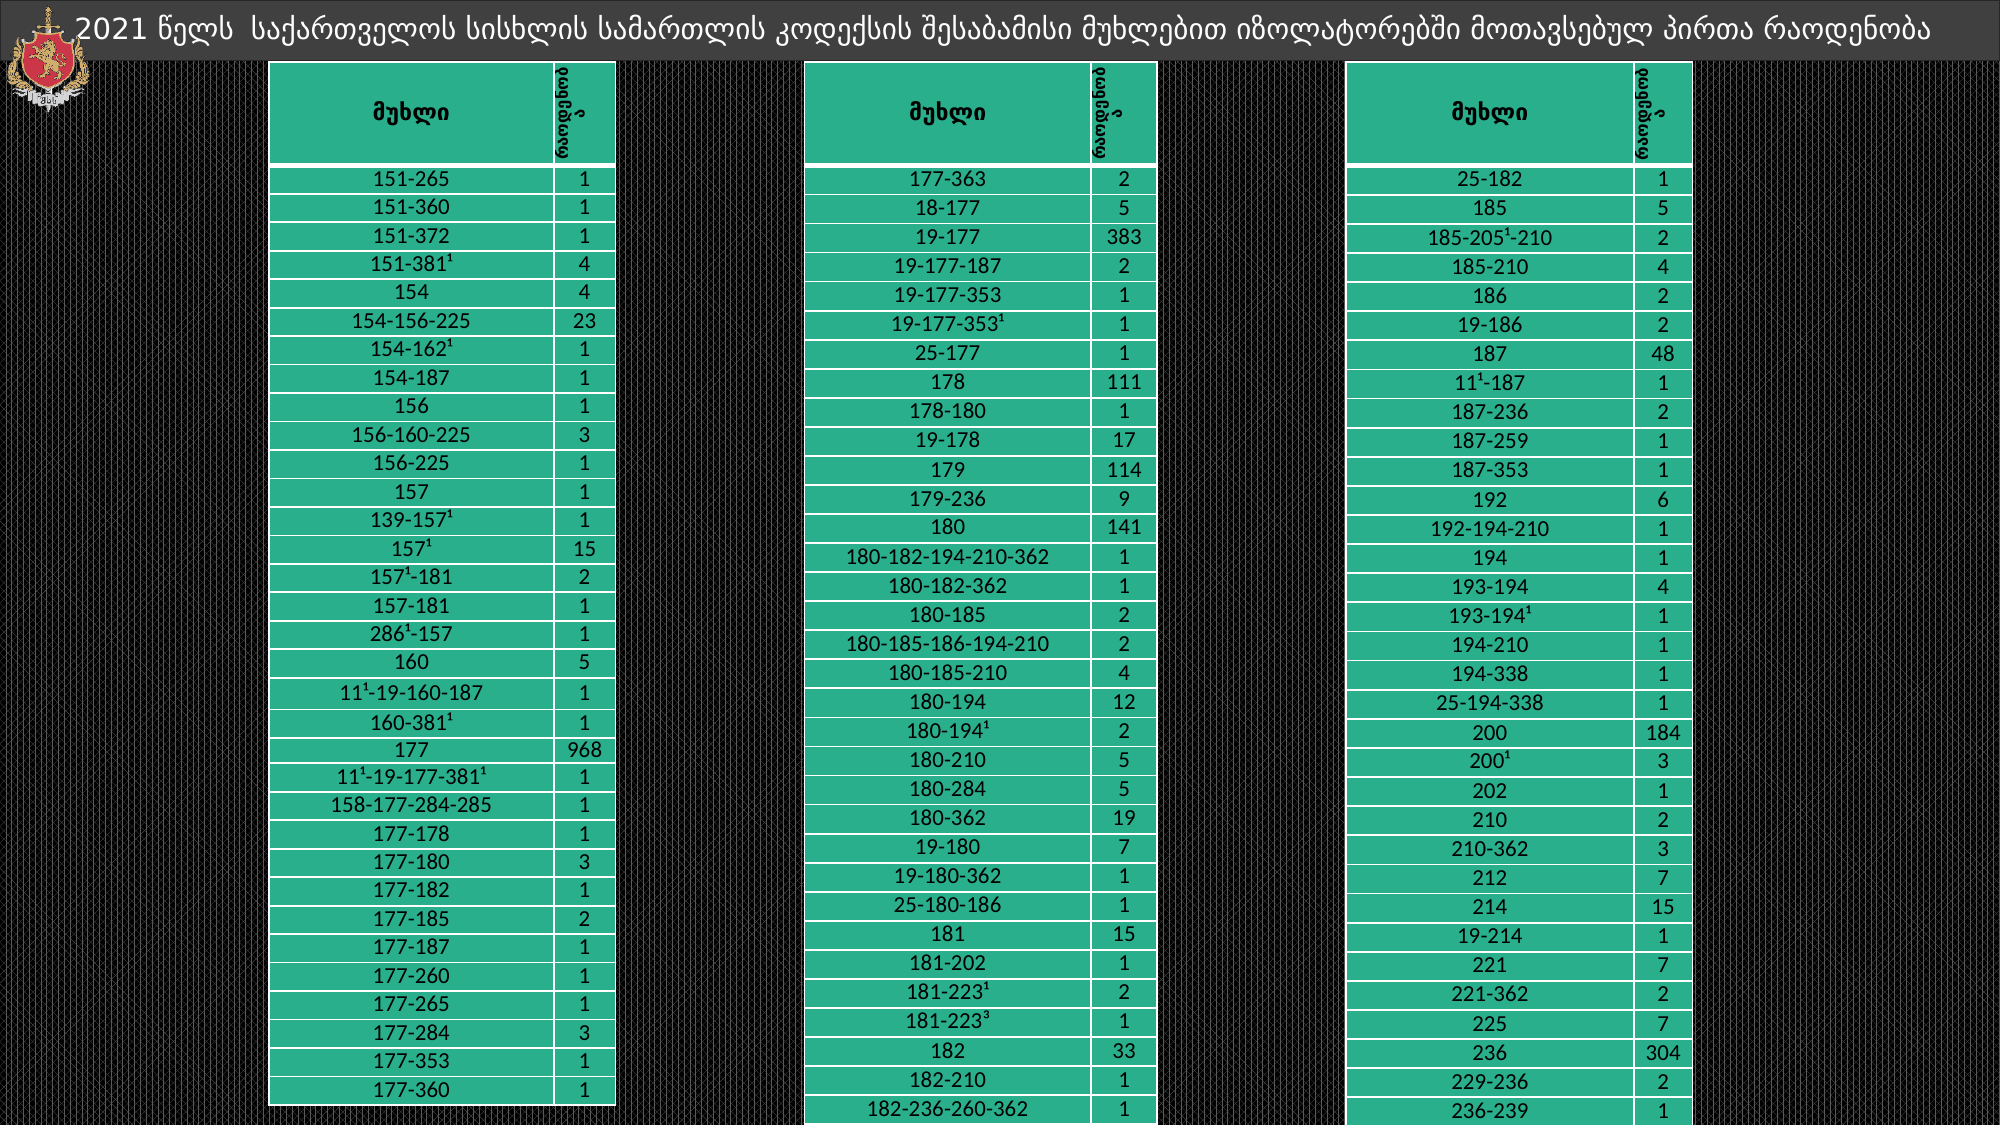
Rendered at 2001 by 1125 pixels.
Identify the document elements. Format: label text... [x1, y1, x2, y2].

table_cell 1 [555, 793, 615, 819]
table_cell 114 [1092, 457, 1156, 484]
table_cell 200¹ [1347, 749, 1633, 776]
table_cell 160-381¹ [270, 710, 553, 737]
table_cell 185-210 [1347, 254, 1633, 281]
table_cell 184 [1635, 720, 1692, 747]
table_cell 156-160-225 [270, 422, 553, 449]
table_cell 177-187 [270, 935, 553, 962]
table_cell 2 [555, 907, 615, 933]
table_cell 11¹-19-177-381¹ [270, 764, 553, 791]
table_cell 157-181 [270, 593, 553, 620]
table_cell 19-177-187 [805, 253, 1090, 281]
table_cell 19-177-353 [805, 282, 1090, 310]
table_cell 177-260 [270, 963, 553, 990]
table_cell 1 [1092, 864, 1156, 891]
table_cell 139-157¹ [270, 508, 553, 535]
table_cell 4 [1092, 660, 1156, 687]
table_cell 178 [805, 370, 1090, 397]
table_cell 19-180-362 [805, 864, 1090, 891]
table_cell 177-180 [270, 850, 553, 876]
table_cell 1 [555, 992, 615, 1019]
table_header რაოდენობა [555, 63, 615, 163]
table_cell 1 [1092, 399, 1156, 426]
table_cell 5 [1635, 196, 1692, 223]
table_cell 181-202 [805, 951, 1090, 978]
table_cell 1 [555, 1077, 615, 1104]
table_cell 3 [555, 850, 615, 876]
table_cell 1 [1092, 1096, 1156, 1123]
table_cell 1 [1635, 691, 1692, 718]
table_header რაოდენობა [1092, 63, 1156, 163]
table_cell 6 [1635, 487, 1692, 514]
table_cell 1 [1092, 573, 1156, 600]
table_cell 48 [1635, 341, 1692, 369]
table_cell 1 [555, 337, 615, 364]
table_cell 2 [1635, 283, 1692, 310]
table_cell 1 [1092, 282, 1156, 310]
table_cell 180-362 [805, 805, 1090, 833]
table_header მუხლი [805, 63, 1090, 163]
table_cell 5 [1092, 776, 1156, 804]
table_cell 2 [1092, 168, 1156, 194]
table_cell 1 [555, 365, 615, 392]
table_cell 1 [555, 935, 615, 962]
table_cell 2 [1635, 807, 1692, 834]
table_cell 182-210 [805, 1067, 1090, 1094]
table_cell 194 [1347, 545, 1633, 572]
table_cell 157¹-181 [270, 565, 553, 591]
table_cell 1 [1092, 544, 1156, 571]
table_cell 19-177-353¹ [805, 312, 1090, 339]
table_cell 25-194-338 [1347, 691, 1633, 718]
table_cell 19-180 [805, 835, 1090, 862]
table_cell 4 [555, 252, 615, 278]
table_cell 1 [555, 479, 615, 506]
table_cell 187-259 [1347, 429, 1633, 456]
table_cell 11¹-187 [1347, 370, 1633, 398]
table_cell 151-265 [270, 168, 553, 193]
table_cell 236 [1347, 1040, 1633, 1067]
table_cell 1 [555, 710, 615, 737]
table_cell 1 [555, 168, 615, 193]
table_header რაოდენობა [1635, 63, 1692, 163]
table_header მუხლი [1347, 63, 1633, 163]
table_cell 111 [1092, 370, 1156, 397]
table_cell 185-205¹-210 [1347, 225, 1633, 252]
table_cell 968 [555, 739, 615, 762]
table_cell 1 [1092, 341, 1156, 368]
table_cell 1 [1635, 632, 1692, 660]
table_cell 1 [555, 593, 615, 620]
table_cell 286¹-157 [270, 622, 553, 648]
table_cell 194-338 [1347, 661, 1633, 689]
table_cell 15 [1635, 894, 1692, 922]
table_cell 1 [1092, 1009, 1156, 1036]
table_cell 156-225 [270, 451, 553, 478]
table_cell 1 [1635, 661, 1692, 689]
table_cell 160 [270, 650, 553, 677]
table_cell 5 [555, 650, 615, 677]
table_cell 177-353 [270, 1049, 553, 1076]
table_cell 1 [555, 223, 615, 250]
table_cell 210-362 [1347, 836, 1633, 864]
table_cell 192-194-210 [1347, 516, 1633, 543]
table_cell 304 [1635, 1040, 1692, 1067]
table_cell 1 [555, 821, 615, 848]
table_cell 15 [1092, 922, 1156, 949]
table_cell 158-177-284-285 [270, 793, 553, 819]
table_cell 181-223¹ [805, 980, 1090, 1007]
table_cell 154-187 [270, 365, 553, 392]
title 2021 წელს საქართველოს სისხლის სამართლის კოდექსის შესაბამისი მუხლებით იზოლატორებში მოთავსებულ პირთა რაოდენობა [125, 0, 2000, 61]
table_cell 177-265 [270, 992, 553, 1019]
table_cell 177 [270, 739, 553, 762]
table_cell 151-372 [270, 223, 553, 250]
table_cell 2 [1635, 312, 1692, 339]
table_cell 19-178 [805, 428, 1090, 455]
table_cell 19 [1092, 805, 1156, 833]
table_cell 193-194 [1347, 574, 1633, 601]
table_cell 3 [1635, 836, 1692, 864]
table_cell 151-381¹ [270, 252, 553, 278]
table_cell 187-236 [1347, 399, 1633, 427]
table_cell 1 [555, 679, 615, 709]
table_cell 225 [1347, 1011, 1633, 1038]
table_cell 187-353 [1347, 458, 1633, 485]
table_cell 180-185-186-194-210 [805, 631, 1090, 658]
table_cell 7 [1635, 953, 1692, 980]
table_cell 5 [1092, 195, 1156, 223]
table_cell 3 [555, 1020, 615, 1047]
picture [0, 0, 125, 132]
table_cell 4 [555, 280, 615, 307]
table_cell 177-182 [270, 878, 553, 905]
table_cell 212 [1347, 865, 1633, 893]
table_cell 1 [555, 963, 615, 990]
table_cell 1 [1635, 924, 1692, 951]
table_cell 141 [1092, 515, 1156, 542]
table_cell 15 [555, 536, 615, 563]
table_cell 9 [1092, 486, 1156, 513]
table_cell 1 [555, 394, 615, 421]
table_cell 177-178 [270, 821, 553, 848]
table_cell 33 [1092, 1038, 1156, 1065]
table_cell 7 [1092, 835, 1156, 862]
table_cell 185 [1347, 196, 1633, 223]
table_cell 2 [1092, 980, 1156, 1007]
table_cell 180-194¹ [805, 718, 1090, 746]
table_cell 19-186 [1347, 312, 1633, 339]
table_cell 229-236 [1347, 1069, 1633, 1096]
table_cell 2 [1092, 718, 1156, 746]
table_cell 2 [1635, 399, 1692, 427]
table_cell 1 [1635, 778, 1692, 805]
table_cell 19-177 [805, 224, 1090, 252]
table_cell 2 [1092, 602, 1156, 629]
table_cell 154-162¹ [270, 337, 553, 364]
table_cell 3 [555, 422, 615, 449]
table_cell 178-180 [805, 399, 1090, 426]
table_cell 180-194 [805, 689, 1090, 717]
table_cell 1 [555, 1049, 615, 1076]
table_cell 1 [1635, 603, 1692, 631]
table_cell 17 [1092, 428, 1156, 455]
table_cell 180-182-194-210-362 [805, 544, 1090, 571]
table_cell 154-156-225 [270, 309, 553, 335]
table_cell 1 [1635, 370, 1692, 398]
table_cell 1 [1635, 168, 1692, 194]
table_cell 7 [1635, 865, 1692, 893]
table_cell 157¹ [270, 536, 553, 563]
table_cell 1 [555, 878, 615, 905]
table_cell 1 [1635, 1098, 1692, 1125]
table_cell 1 [1635, 516, 1692, 543]
table_cell 3 [1635, 749, 1692, 776]
table_cell 25-177 [805, 341, 1090, 368]
table_cell 1 [1092, 951, 1156, 978]
table_cell 1 [555, 508, 615, 535]
table_cell 210 [1347, 807, 1633, 834]
table_cell 2 [1635, 982, 1692, 1009]
table_cell 1 [555, 622, 615, 648]
table_cell 25-180-186 [805, 893, 1090, 920]
table_cell 2 [1635, 225, 1692, 252]
table_cell 182-236-260-362 [805, 1096, 1090, 1123]
table_cell 181 [805, 922, 1090, 949]
table_cell 1 [1092, 893, 1156, 920]
table_cell 1 [1635, 458, 1692, 485]
table_cell 12 [1092, 689, 1156, 717]
table_header მუხლი [270, 63, 553, 163]
table_cell 177-360 [270, 1077, 553, 1104]
table_cell 18-177 [805, 195, 1090, 223]
table_cell 1 [1635, 545, 1692, 572]
table_cell 177-284 [270, 1020, 553, 1047]
table_cell 192 [1347, 487, 1633, 514]
table_cell 7 [1635, 1011, 1692, 1038]
table_cell 180-185-210 [805, 660, 1090, 687]
table_cell 25-182 [1347, 168, 1633, 194]
table_cell 2 [555, 565, 615, 591]
table_cell 179-236 [805, 486, 1090, 513]
table_cell 182 [805, 1038, 1090, 1065]
table_cell 19-214 [1347, 924, 1633, 951]
table_cell 154 [270, 280, 553, 307]
table_cell 180-182-362 [805, 573, 1090, 600]
table_cell 5 [1092, 747, 1156, 775]
table_cell 1 [1635, 429, 1692, 456]
table_cell 236-239 [1347, 1098, 1633, 1125]
table_cell 180 [805, 515, 1090, 542]
table_cell 214 [1347, 894, 1633, 922]
table_cell 4 [1635, 254, 1692, 281]
table_cell 1 [555, 195, 615, 221]
table_cell 180-284 [805, 776, 1090, 804]
table_cell 187 [1347, 341, 1633, 369]
table_cell 221 [1347, 953, 1633, 980]
table_cell 23 [555, 309, 615, 335]
table_cell 156 [270, 394, 553, 421]
table_cell 177-363 [805, 168, 1090, 194]
table_cell 202 [1347, 778, 1633, 805]
table_cell 193-194¹ [1347, 603, 1633, 631]
table_cell 180-185 [805, 602, 1090, 629]
table_cell 179 [805, 457, 1090, 484]
table_cell 221-362 [1347, 982, 1633, 1009]
table_cell 1 [1092, 1067, 1156, 1094]
table_cell 200 [1347, 720, 1633, 747]
table_cell 1 [555, 764, 615, 791]
table_cell 181-223³ [805, 1009, 1090, 1036]
table_cell 157 [270, 479, 553, 506]
table_cell 194-210 [1347, 632, 1633, 660]
table_cell 383 [1092, 224, 1156, 252]
table_cell 177-185 [270, 907, 553, 933]
table_cell 2 [1092, 253, 1156, 281]
table_cell 151-360 [270, 195, 553, 221]
table_cell 1 [555, 451, 615, 478]
table_cell 1 [1092, 312, 1156, 339]
table_cell 11¹-19-160-187 [270, 679, 553, 709]
table_cell 186 [1347, 283, 1633, 310]
table_cell 2 [1092, 631, 1156, 658]
table_cell 180-210 [805, 747, 1090, 775]
table_cell 4 [1635, 574, 1692, 601]
table_cell 2 [1635, 1069, 1692, 1096]
